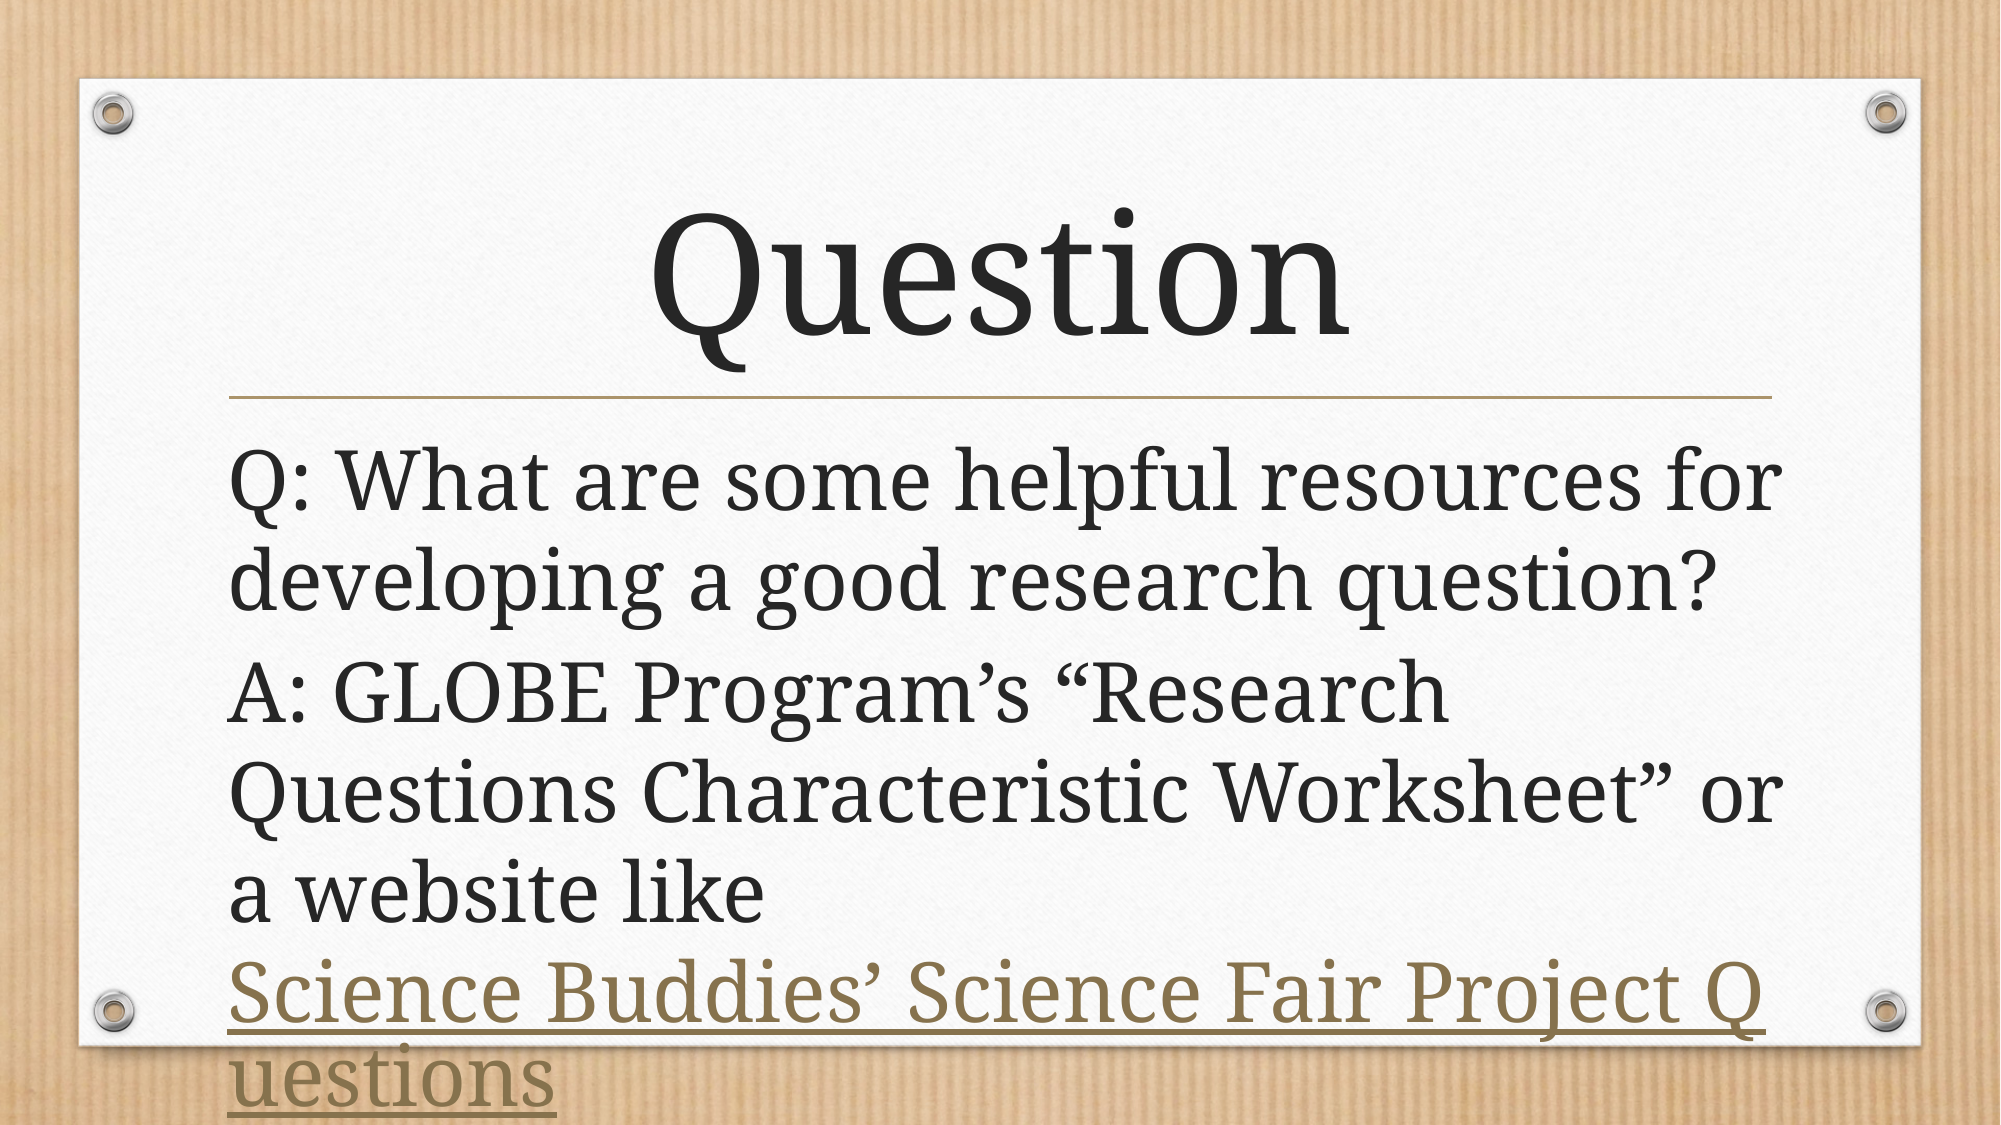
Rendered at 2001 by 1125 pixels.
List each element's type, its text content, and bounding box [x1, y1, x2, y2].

title Question [212, 161, 1788, 375]
list Q: What are some helpful resources for developing a good research question? A: GLOBE Program’s “Research Questions Characteristic Worksheet” or a website like Science Buddies’ Science Fair Project Questions [212, 419, 1811, 964]
picture [0, 0, 2001, 1125]
